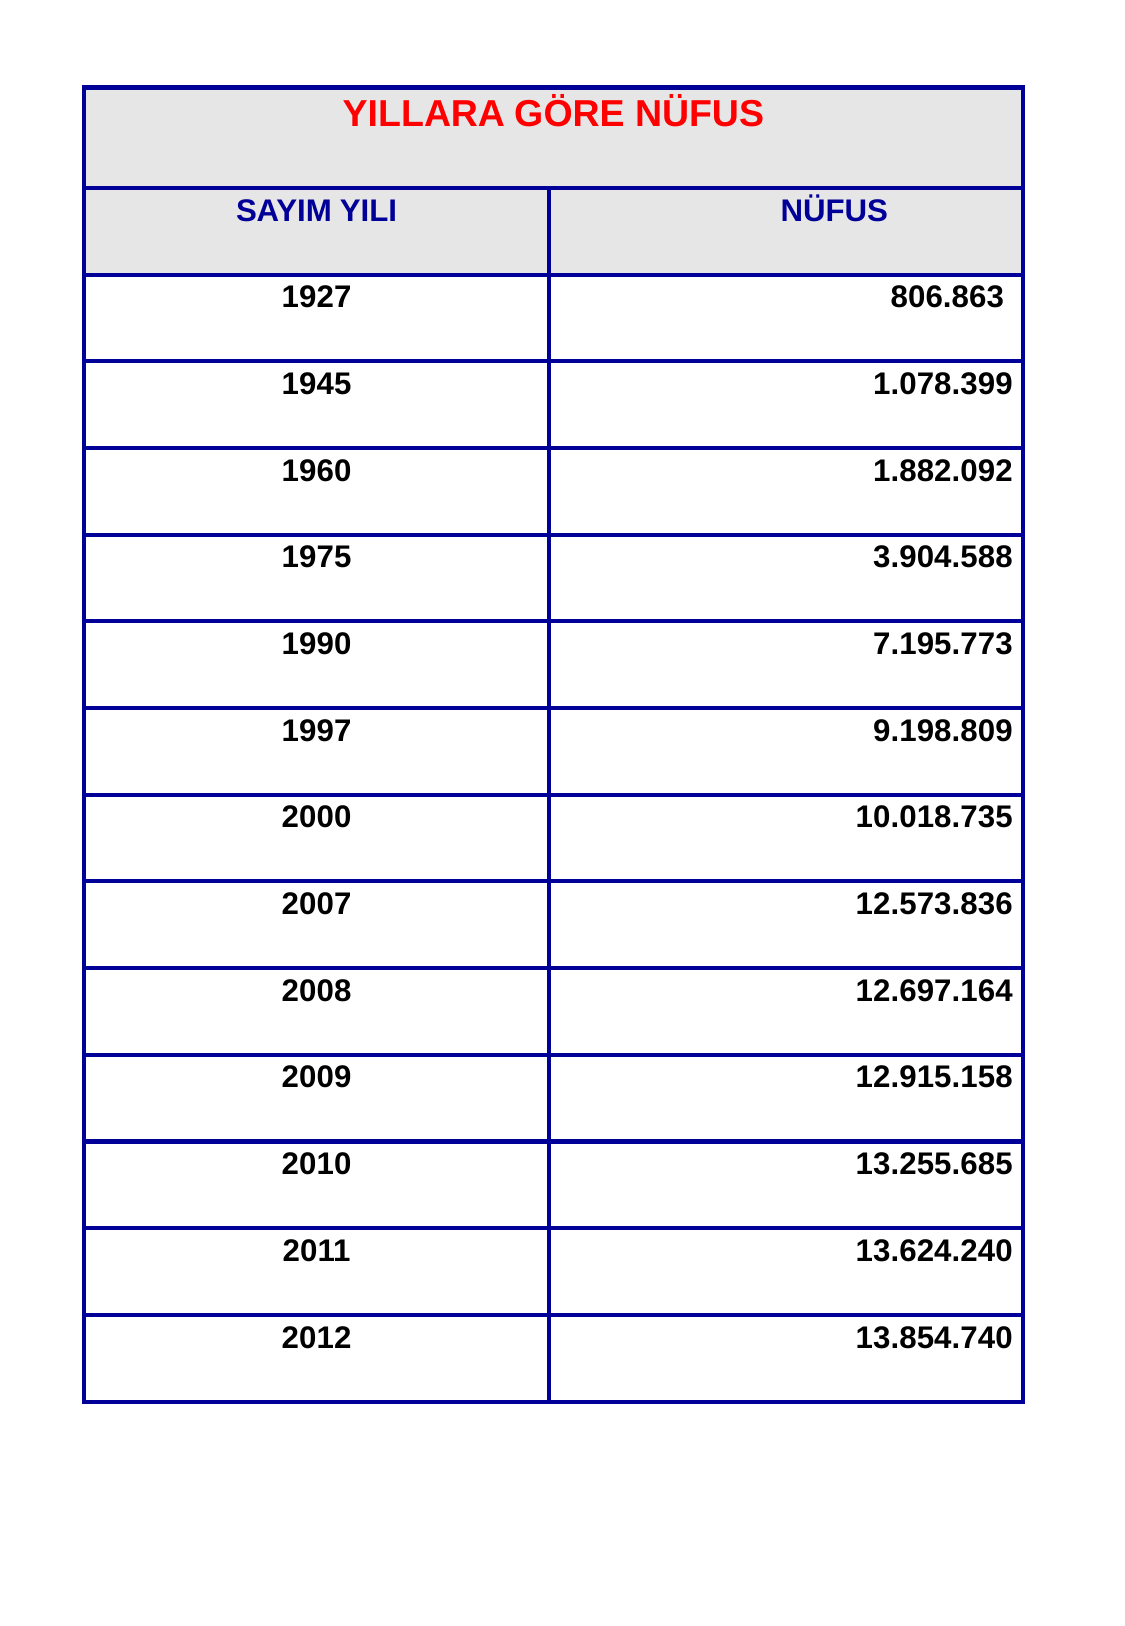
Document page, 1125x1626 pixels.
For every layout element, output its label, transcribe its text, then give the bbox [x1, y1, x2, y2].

table_cell 7.195.773 [551, 623, 1021, 706]
table_cell 12.573.836 [551, 883, 1021, 966]
table_cell 1.078.399 [551, 363, 1021, 446]
table_cell 1927 [86, 277, 547, 359]
table_cell 3.904.588 [551, 537, 1021, 619]
table_cell SAYIM YILI [86, 190, 547, 273]
table_cell 1990 [86, 623, 547, 706]
table_cell 1945 [86, 363, 547, 446]
table_cell 2008 [86, 970, 547, 1053]
table_cell 1997 [86, 710, 547, 793]
table_cell 12.697.164 [551, 970, 1021, 1053]
table_cell 10.018.735 [551, 797, 1021, 879]
table_cell NÜFUS [551, 190, 1021, 273]
table_cell 1960 [86, 450, 547, 533]
table_header YILLARA GÖRE NÜFUS [86, 90, 1021, 186]
table_cell 2010 [86, 1144, 547, 1226]
table_cell 2000 [86, 797, 547, 879]
table_cell 13.854.740 [551, 1317, 1021, 1400]
table_cell 2012 [86, 1317, 547, 1400]
table_cell 1975 [86, 537, 547, 619]
table_cell 2011 [86, 1230, 547, 1313]
table_cell 13.255.685 [551, 1144, 1021, 1226]
table_cell 2009 [86, 1057, 547, 1139]
table_cell 13.624.240 [551, 1230, 1021, 1313]
table_cell 1.882.092 [551, 450, 1021, 533]
table_cell 9.198.809 [551, 710, 1021, 793]
table_cell 806.863 [551, 277, 1021, 359]
table_cell 2007 [86, 883, 547, 966]
table_cell 12.915.158 [551, 1057, 1021, 1139]
